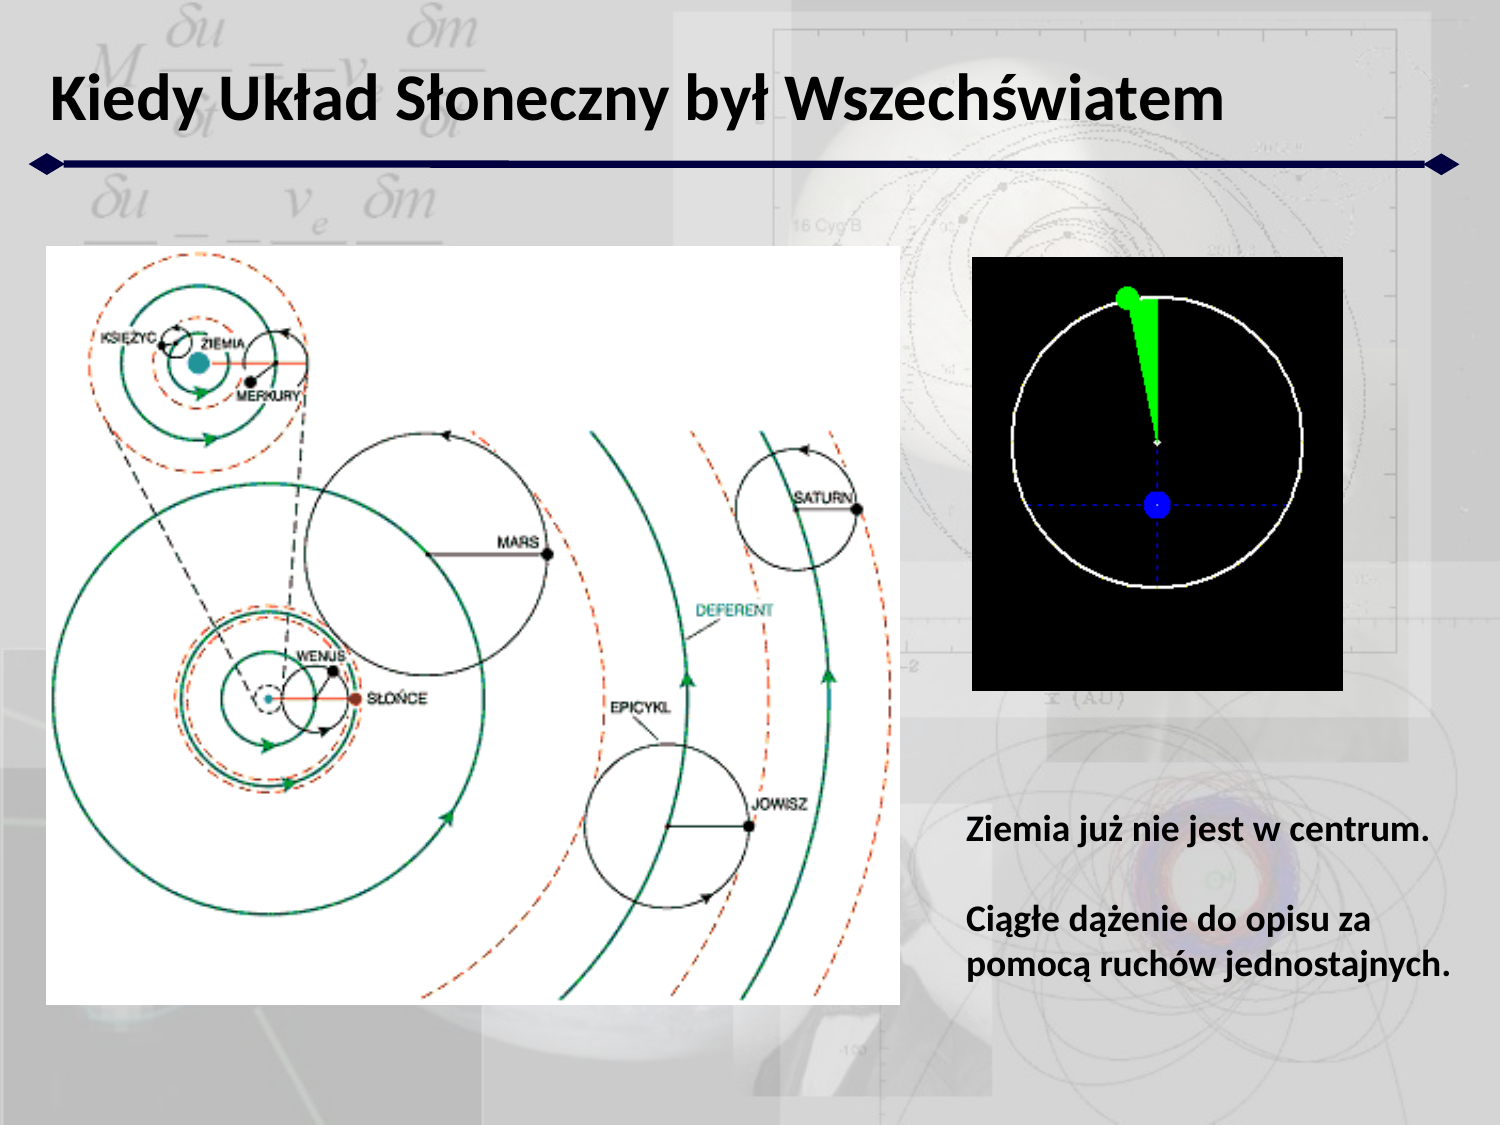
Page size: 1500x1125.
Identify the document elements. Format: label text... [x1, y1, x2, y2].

picture [972, 257, 1344, 691]
text_box Kiedy Układ Słoneczny był Wszechświatem [35, 46, 1454, 142]
text_box Ziemia już nie jest w centrum. Ciągłe dążenie do opisu za pomocą ruchów jednostajnych. [951, 796, 1467, 992]
picture [46, 245, 900, 1005]
